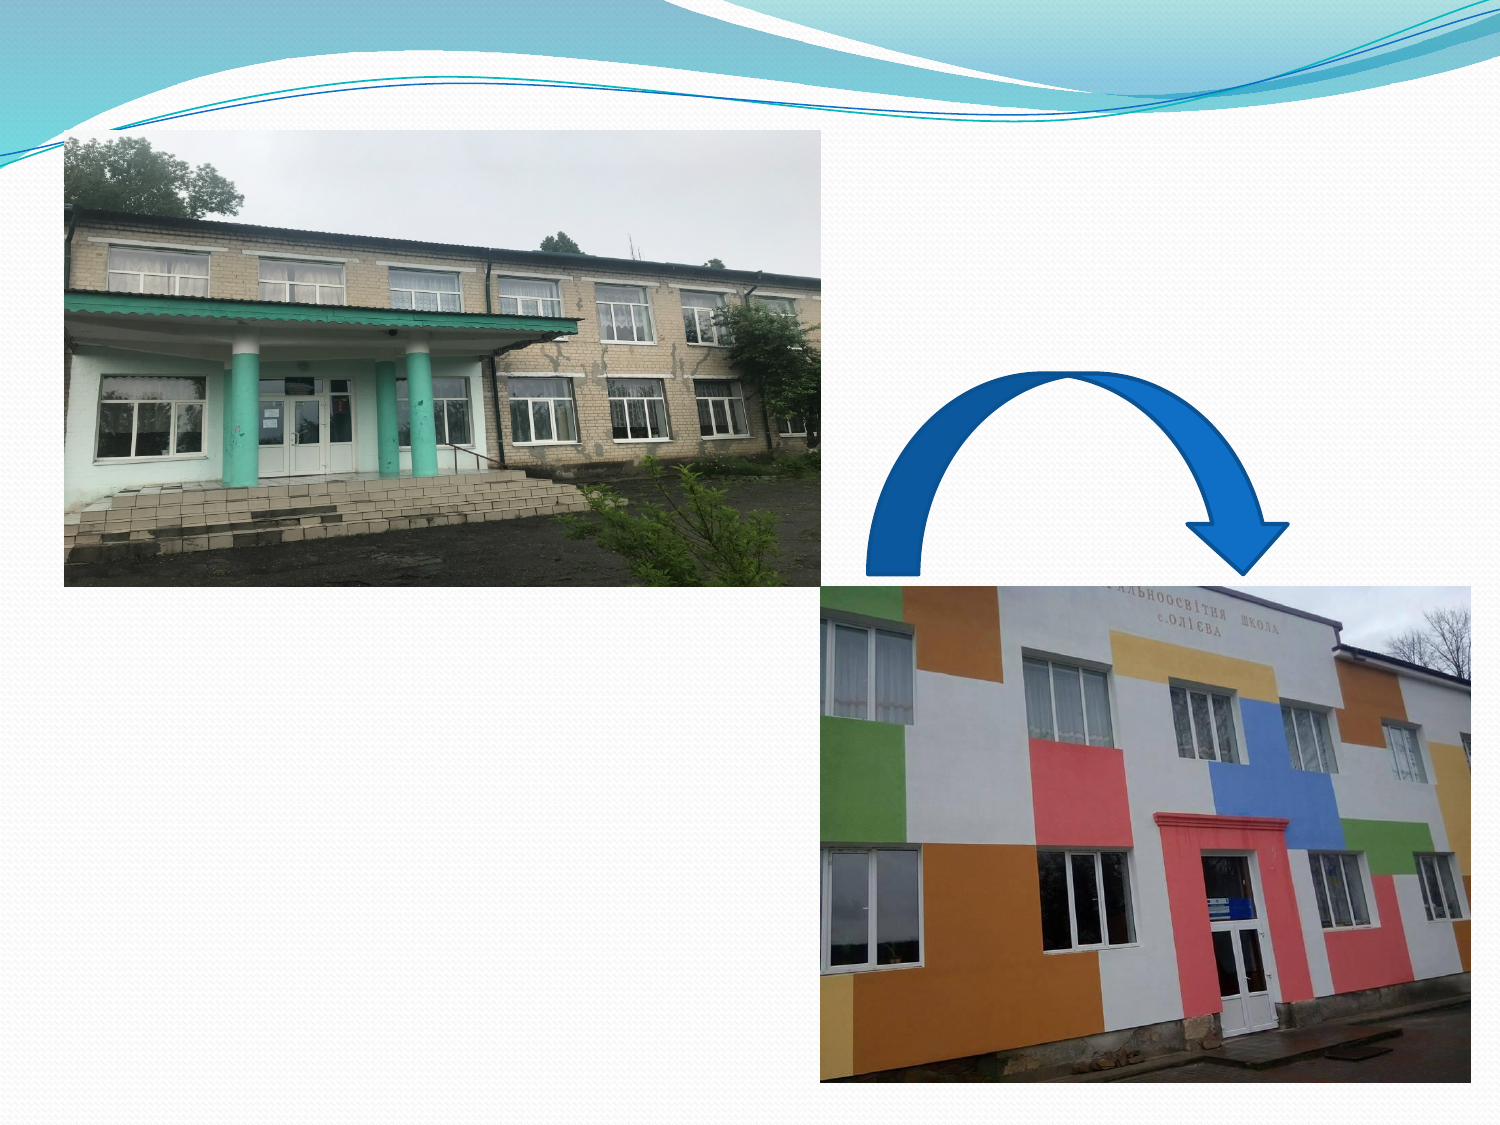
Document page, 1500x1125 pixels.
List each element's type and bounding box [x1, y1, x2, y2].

picture [820, 585, 1471, 1083]
list [64, 129, 822, 587]
text_box [866, 371, 1290, 577]
